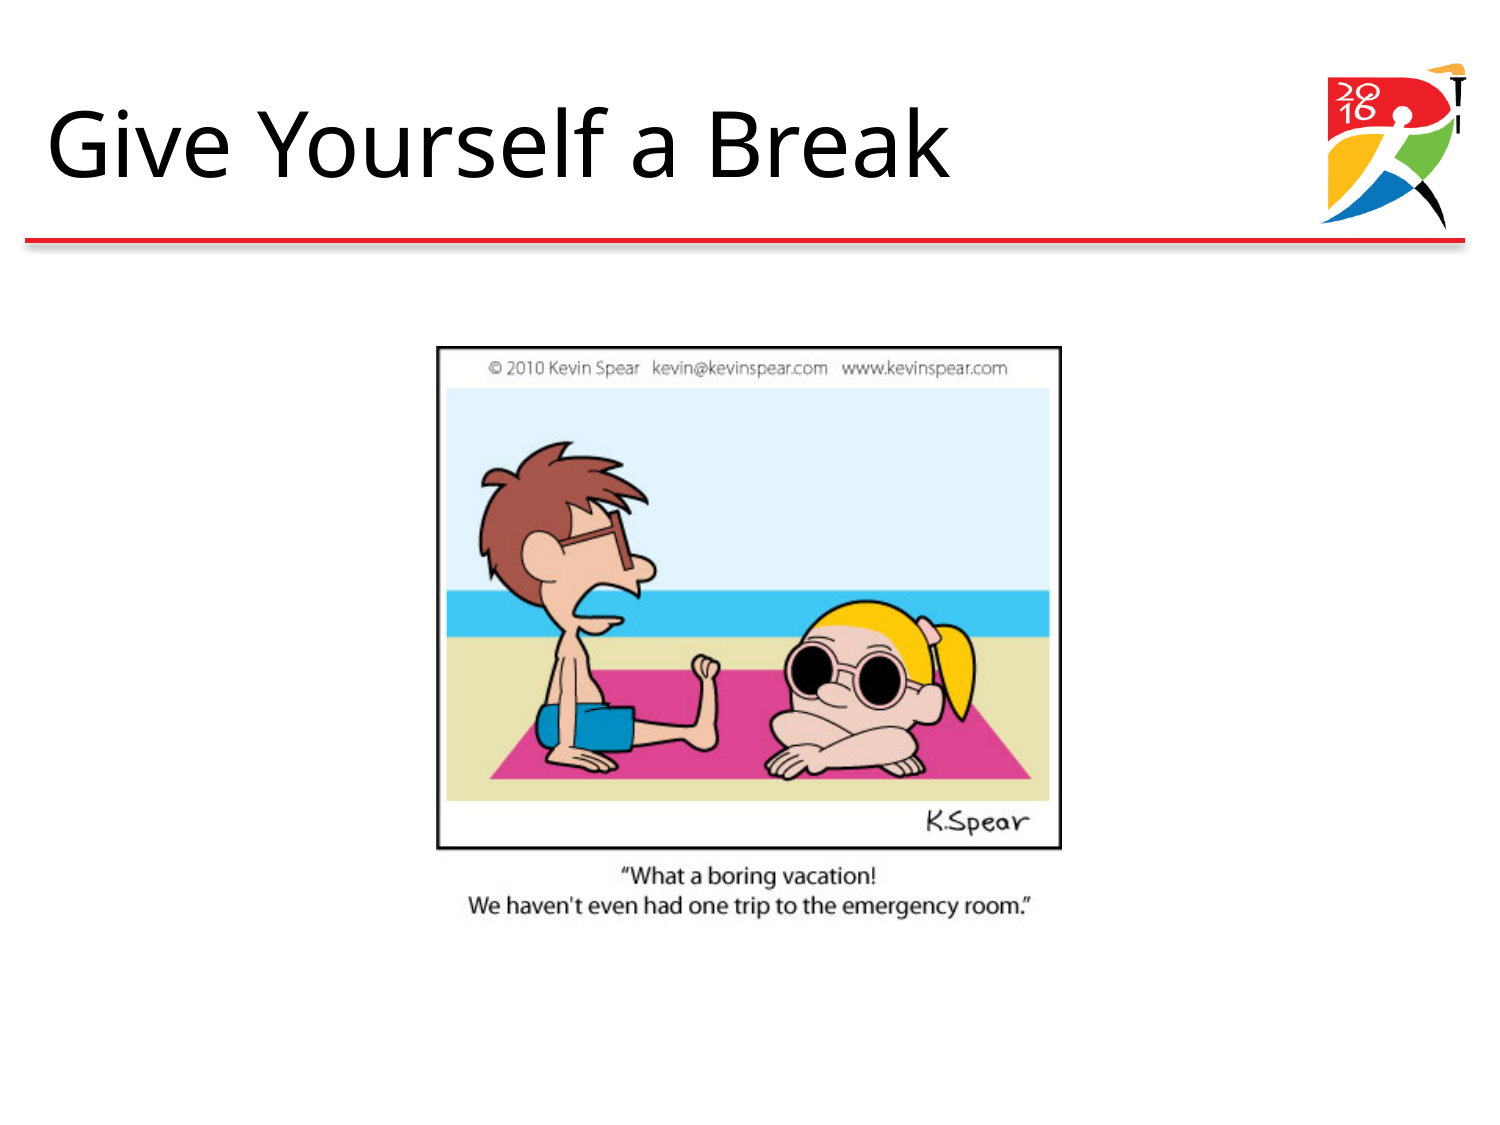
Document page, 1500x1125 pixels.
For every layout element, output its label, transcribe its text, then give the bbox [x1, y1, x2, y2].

picture [1315, 59, 1470, 236]
title Give Yourself a Break [30, 59, 1315, 236]
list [436, 346, 1062, 928]
